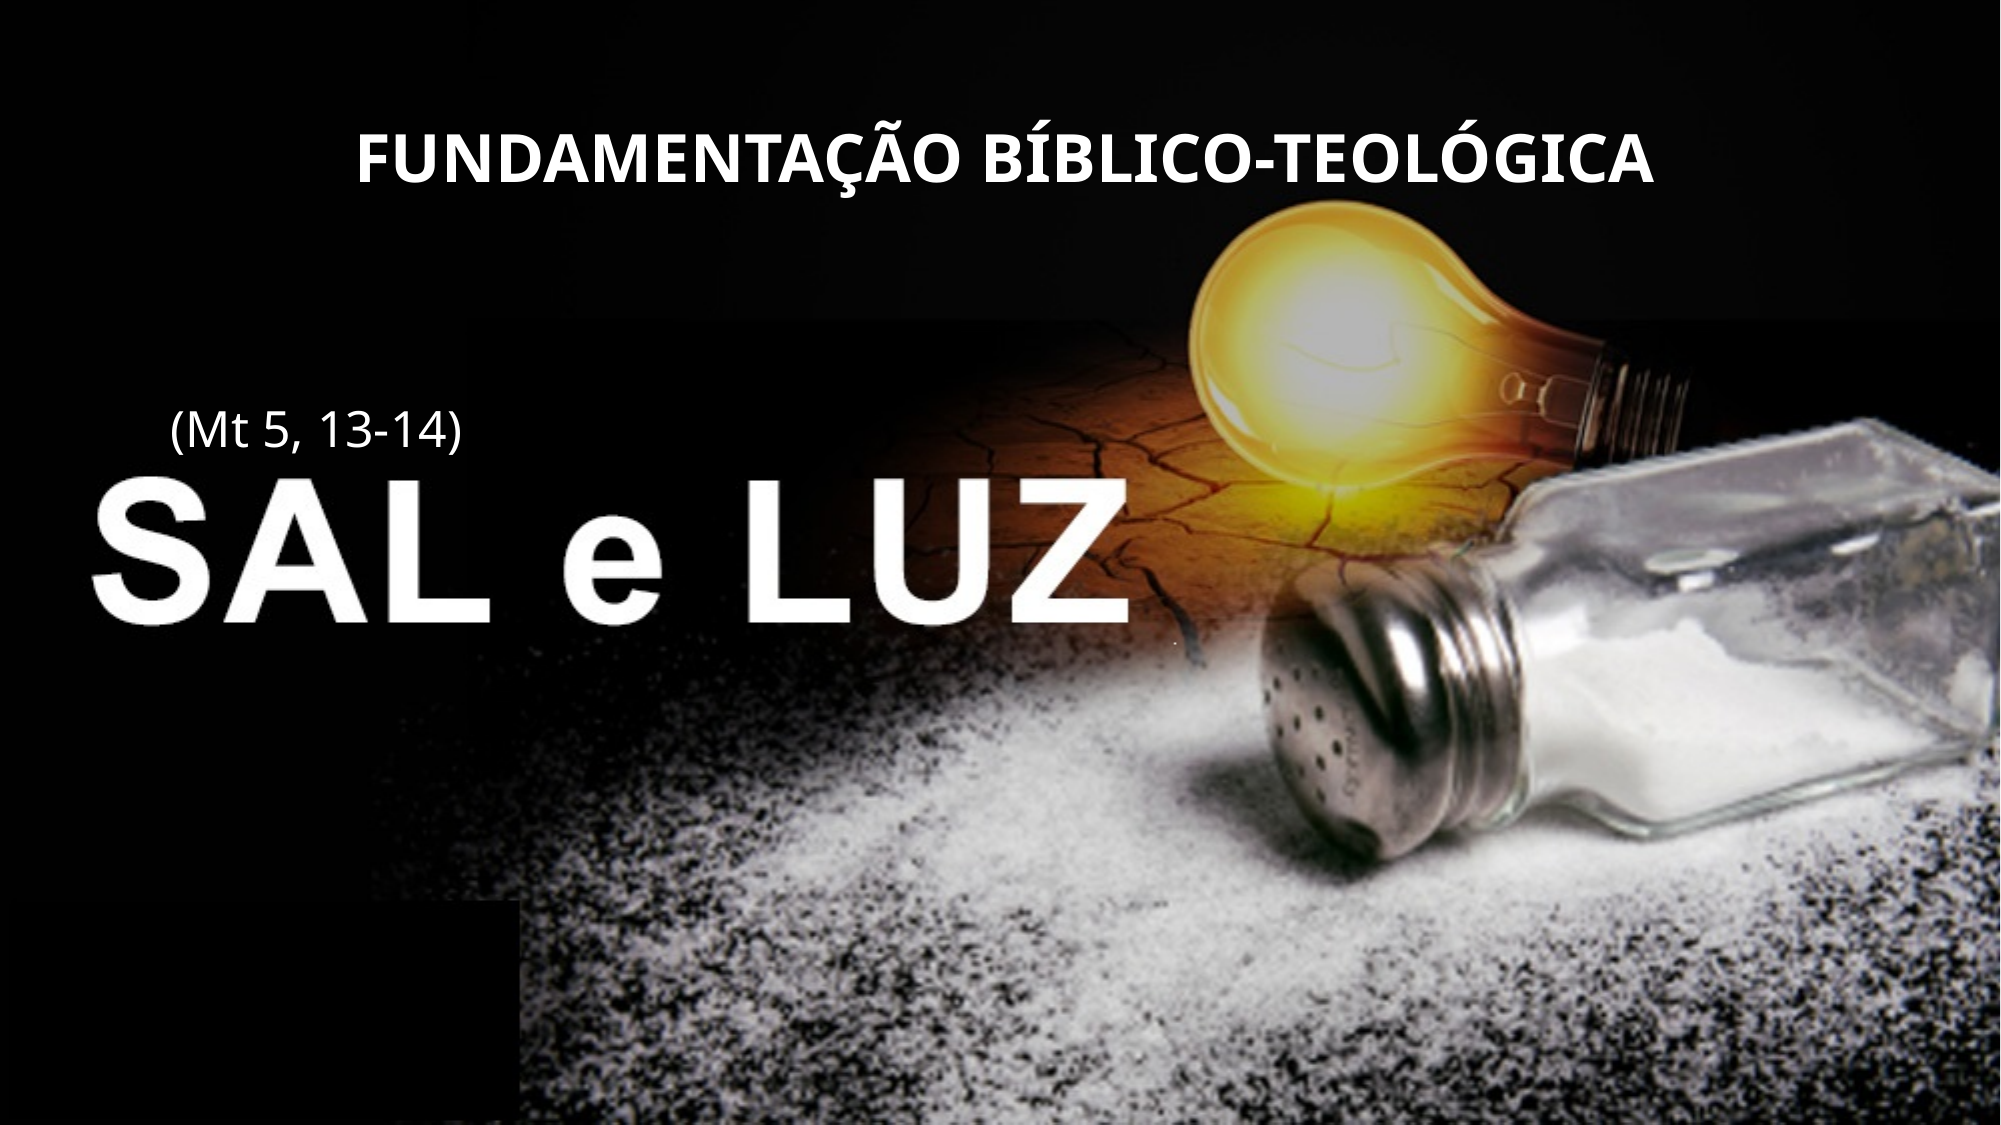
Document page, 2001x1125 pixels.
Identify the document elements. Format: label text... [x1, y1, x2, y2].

list (Mt 5, 13-14) [155, 269, 1848, 1090]
title FUNDAMENTAÇÃO BÍBLICO-TEOLÓGICA [155, 52, 1855, 270]
picture [0, 0, 2001, 1125]
